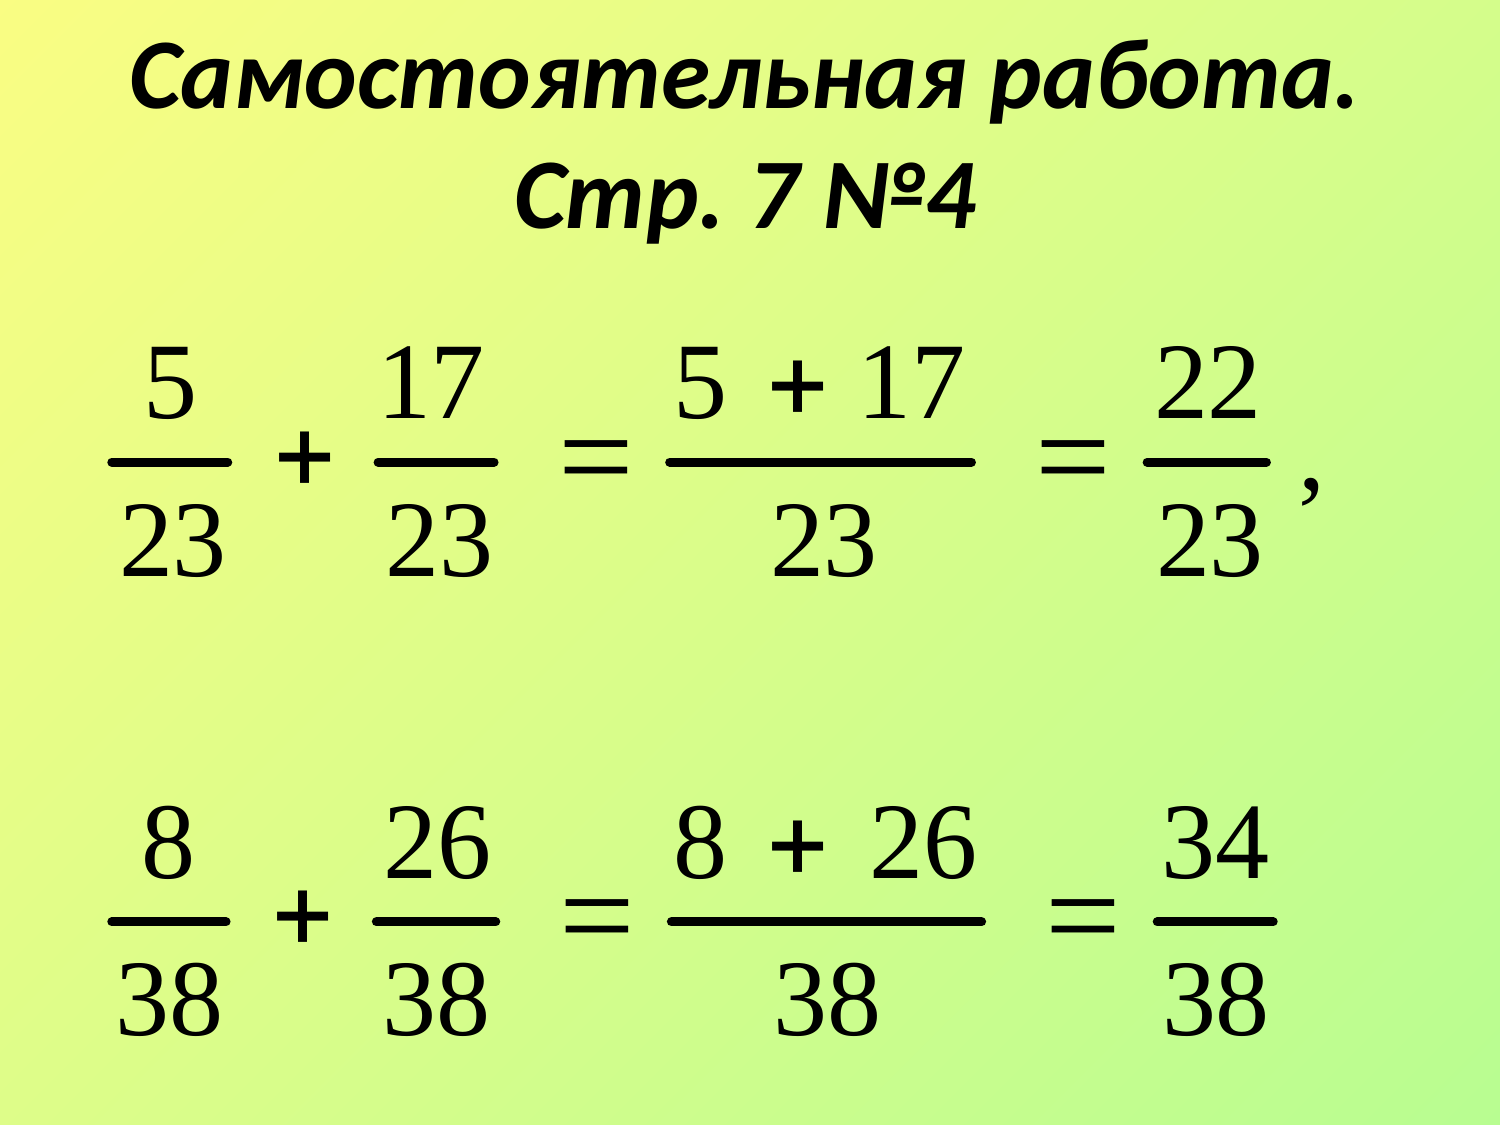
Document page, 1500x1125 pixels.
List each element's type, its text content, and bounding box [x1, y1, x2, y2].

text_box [93, 316, 1347, 1061]
title Самостоятельная работа. Стр. 7 №4 [70, 0, 1421, 259]
